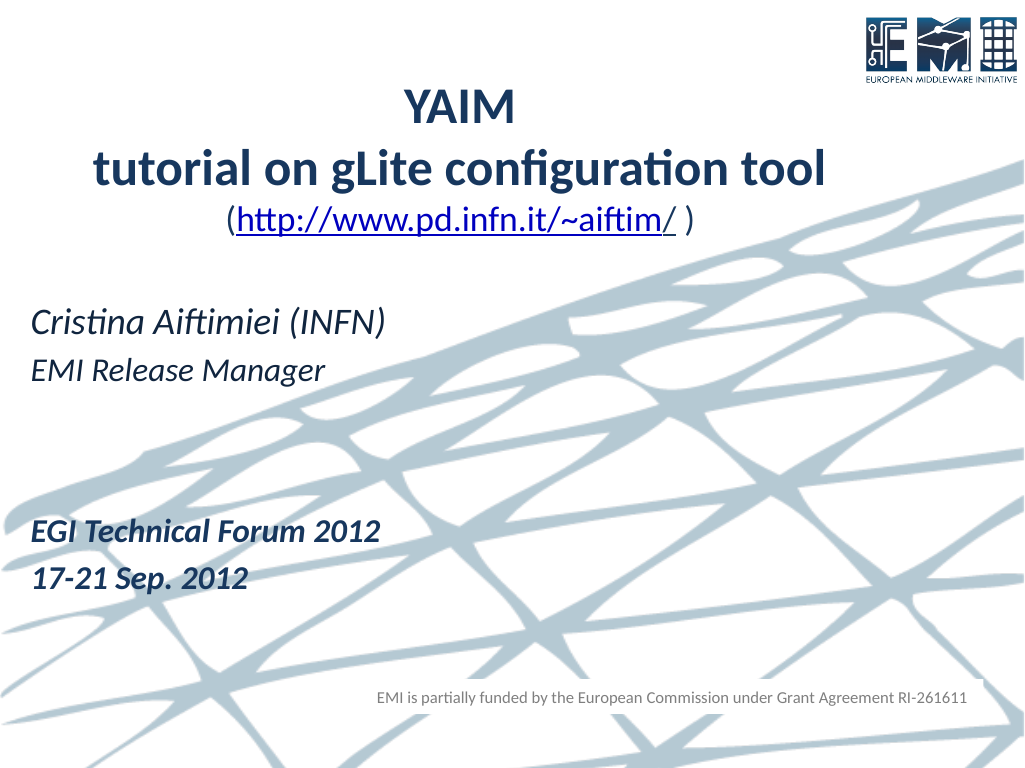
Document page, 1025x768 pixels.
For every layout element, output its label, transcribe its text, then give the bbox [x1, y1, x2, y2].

list EGI Technical Forum 2012 17-21 Sep. 2012 [15, 502, 985, 573]
title YAIM tutorial on gLite configuration tool (http://www.pd.infn.it/~aiftim/ ) [75, 41, 831, 278]
picture [0, 159, 1025, 768]
picture [866, 17, 1017, 83]
list Cristina Aiftimiei (INFN) EMI Release Manager [15, 289, 418, 420]
